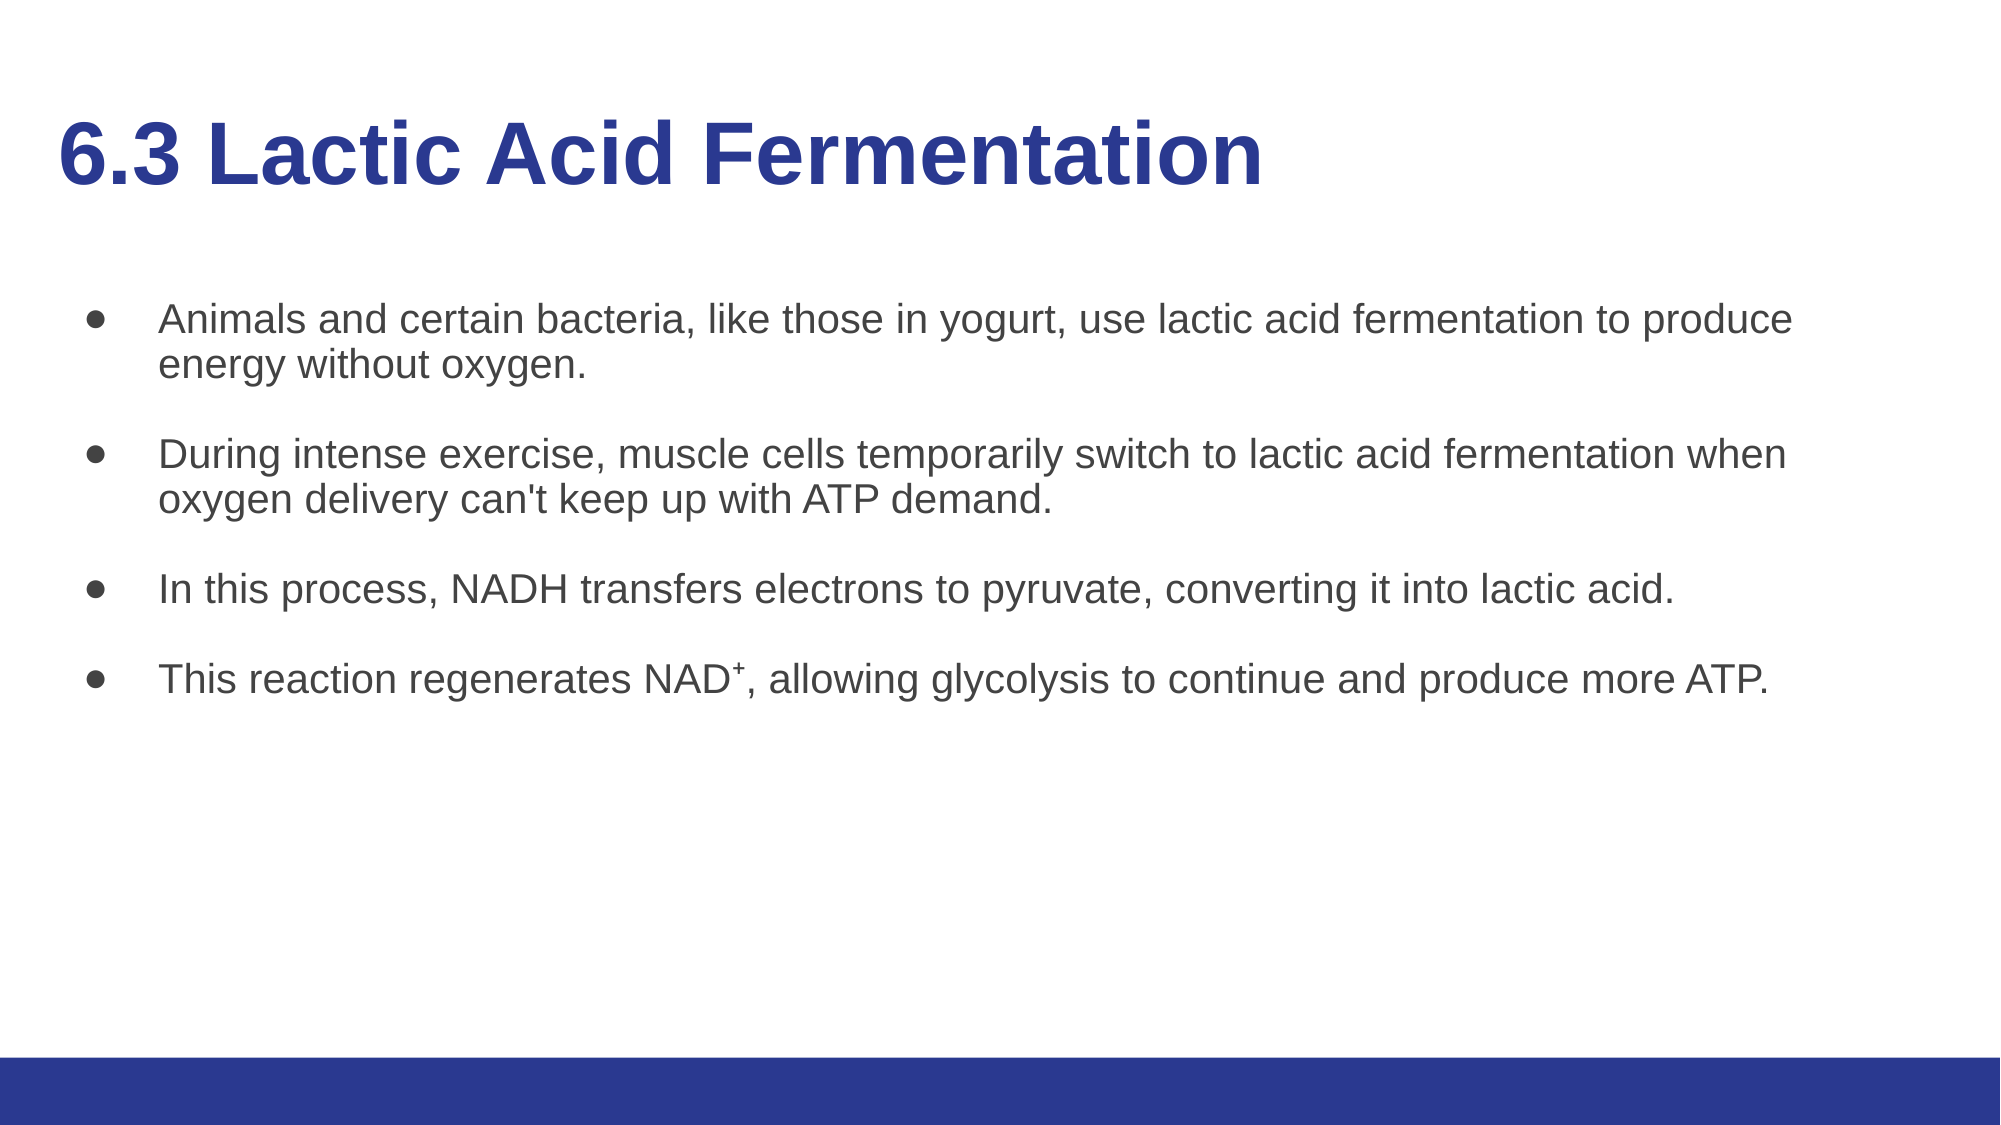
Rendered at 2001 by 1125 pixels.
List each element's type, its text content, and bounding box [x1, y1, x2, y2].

list Animals and certain bacteria, like those in yogurt, use lactic acid fermentation to produce energy without oxygen. During intense exercise, muscle cells temporarily switch to lactic acid fermentation when oxygen delivery can't keep up with ATP demand. In this process, NADH transfers electrons to pyruvate, converting it into lactic acid. This reaction regenerates NAD⁺, allowing glycolysis to continue and produce more ATP. [43, 282, 1874, 989]
title 6.3 Lactic Acid Fermentation [43, 92, 1907, 226]
